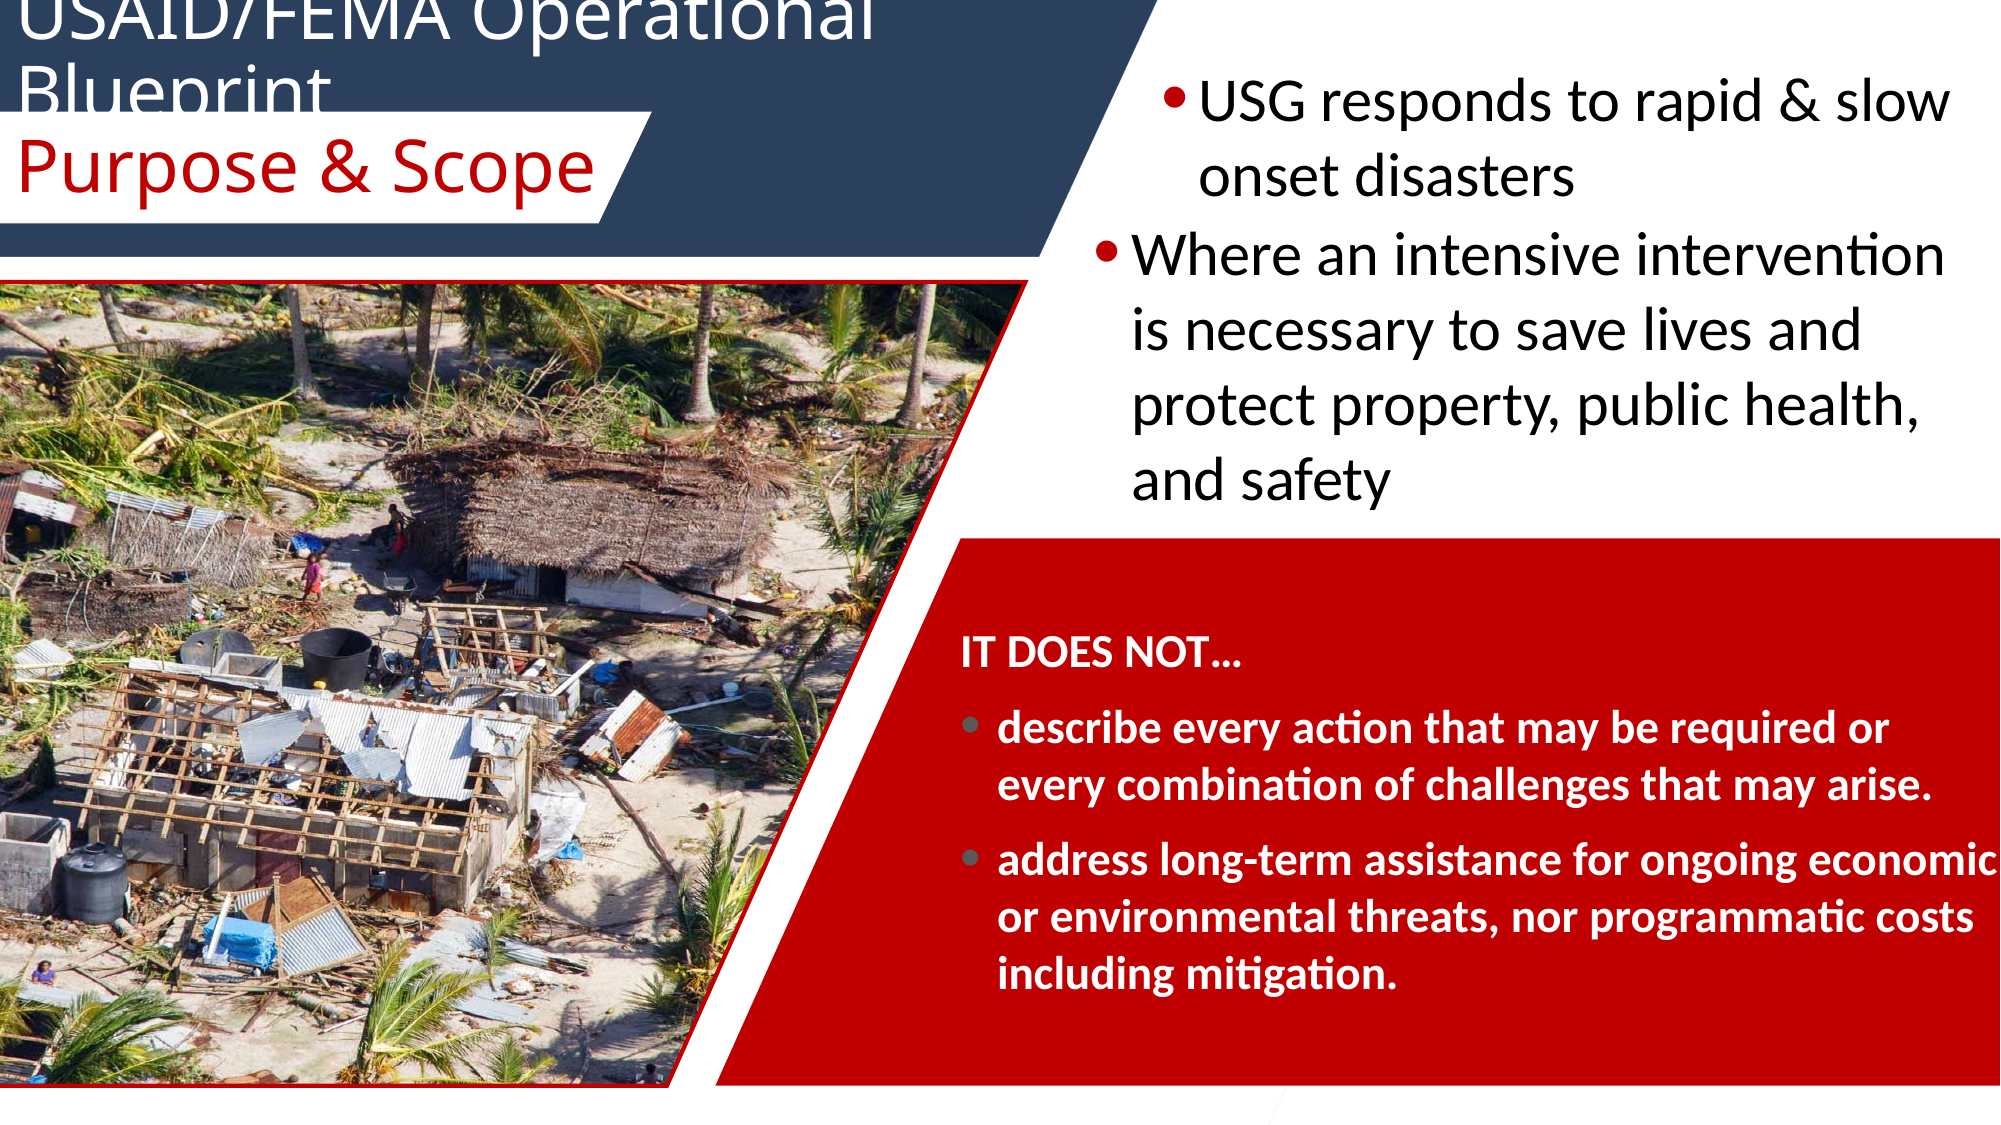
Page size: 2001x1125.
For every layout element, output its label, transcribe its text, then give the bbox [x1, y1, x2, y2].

text_box Purpose & Scope [0, 102, 663, 235]
text_box Where an intensive intervention is necessary to save lives and protect property, public health, and safety [1078, 205, 2000, 528]
text_box IT DOES NOT… describe every action that may be required or every combination of challenges that may arise. address long-term assistance for ongoing economic or environmental threats, nor programmatic costs including mitigation. [715, 538, 2000, 1086]
picture [0, 0, 2001, 1125]
title USAID/FEMA Operational Blueprint [0, 0, 1121, 112]
text_box USG responds to rapid & slow onset disasters [1145, 51, 1974, 205]
text_box [0, 280, 1028, 1087]
